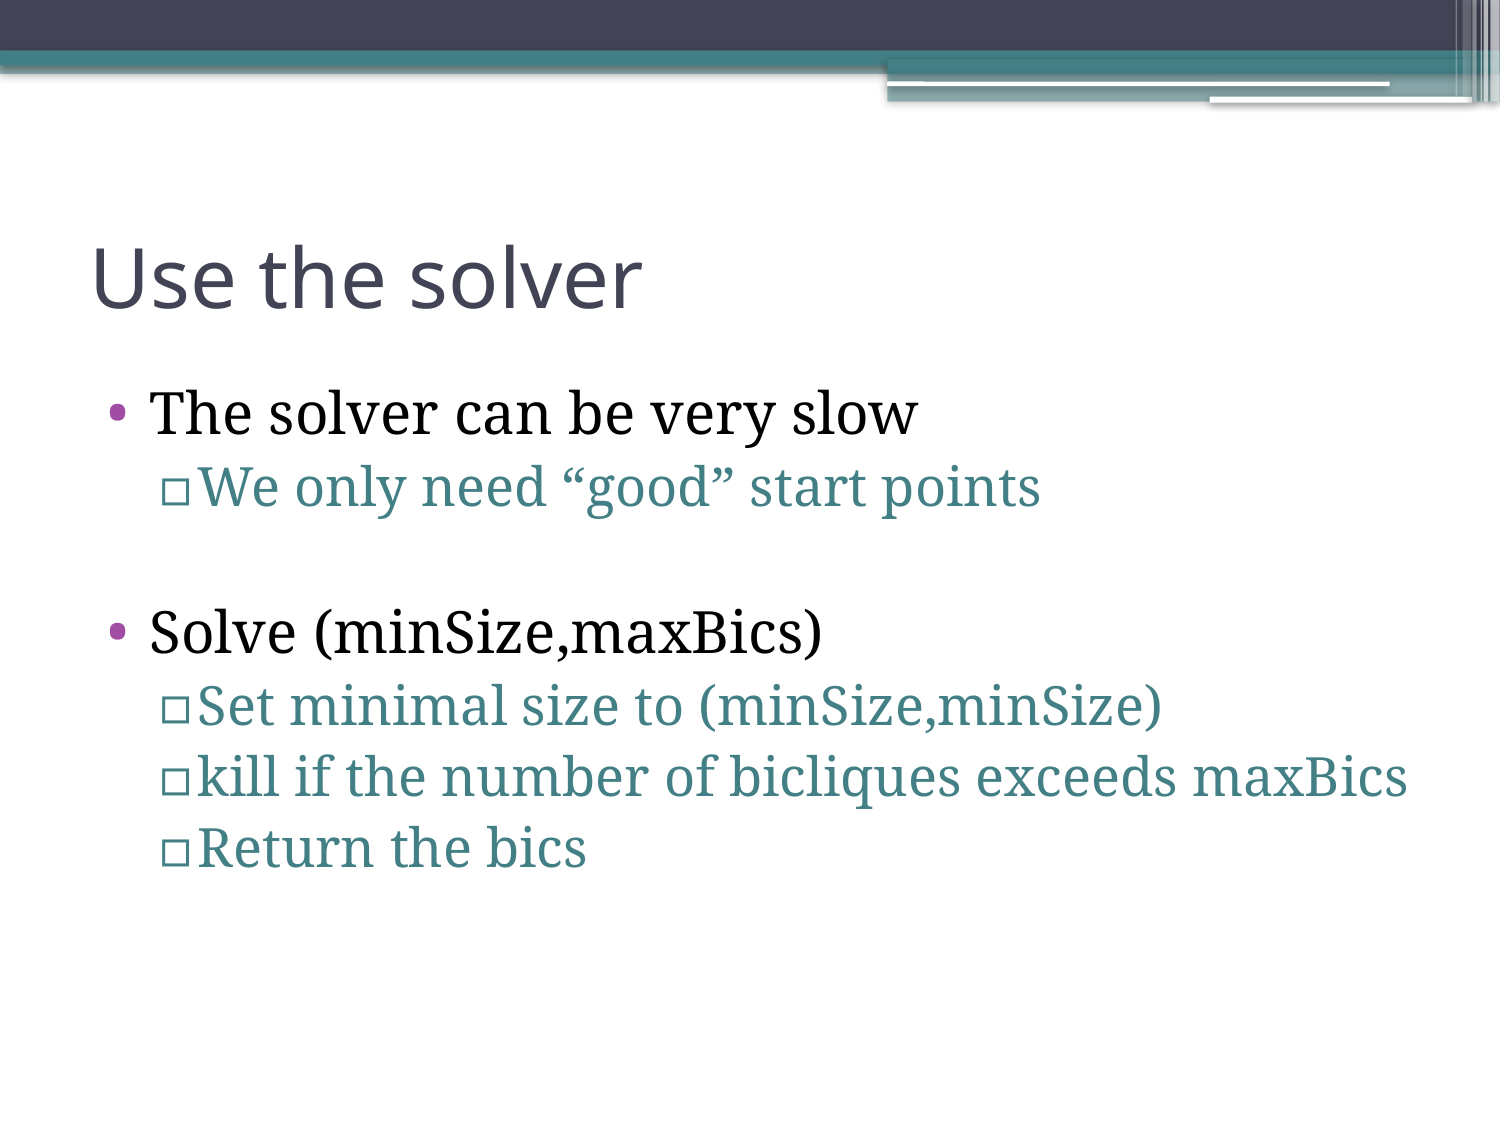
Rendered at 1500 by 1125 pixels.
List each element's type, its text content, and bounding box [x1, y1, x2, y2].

list The solver can be very slow We only need “good” start points Solve (minSize,maxBics) Set minimal size to (minSize,minSize) kill if the number of bicliques exceeds maxBics Return the bics [75, 368, 1425, 1079]
title Use the solver [75, 187, 1425, 363]
